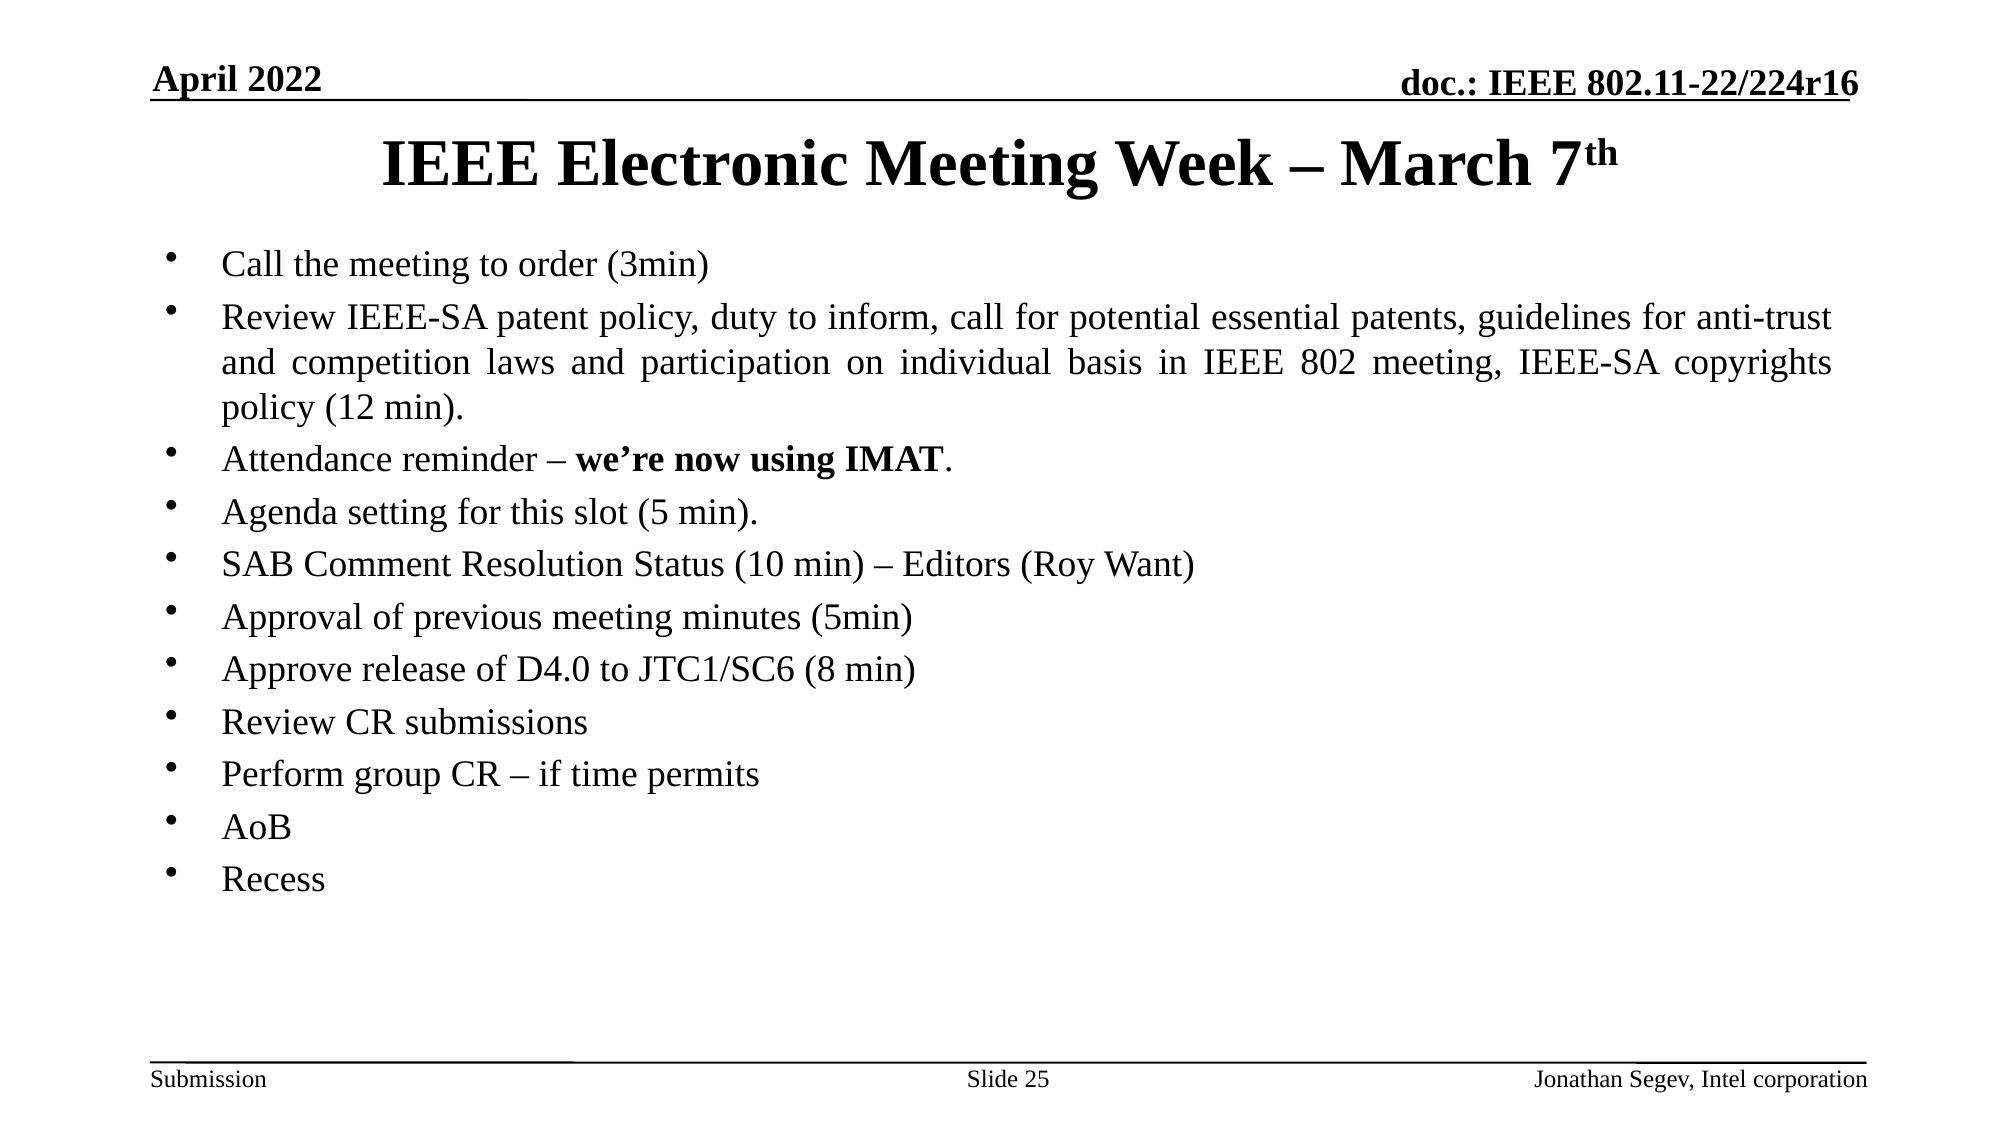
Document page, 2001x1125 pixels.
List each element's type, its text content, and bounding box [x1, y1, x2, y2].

list Call the meeting to order (3min) Review IEEE-SA patent policy, duty to inform, call for potential essential patents, guidelines for anti-trust and competition laws and participation on individual basis in IEEE 802 meeting, IEEE-SA copyrights policy (12 min). Attendance reminder – we’re now using IMAT. Agenda setting for this slot (5 min). SAB Comment Resolution Status (10 min) – Editors (Roy Want) Approval of previous meeting minutes (5min) Approve release of D4.0 to JTC1/SC6 (8 min) Review CR submissions Perform group CR – if time permits AoB Recess [149, 231, 1850, 1000]
footer Jonathan Segev, Intel corporation [1171, 1061, 1869, 1093]
title IEEE Electronic Meeting Week – March 7th [149, 112, 1850, 205]
slide_number Slide 25 [950, 1061, 1067, 1123]
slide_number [152, 54, 563, 100]
